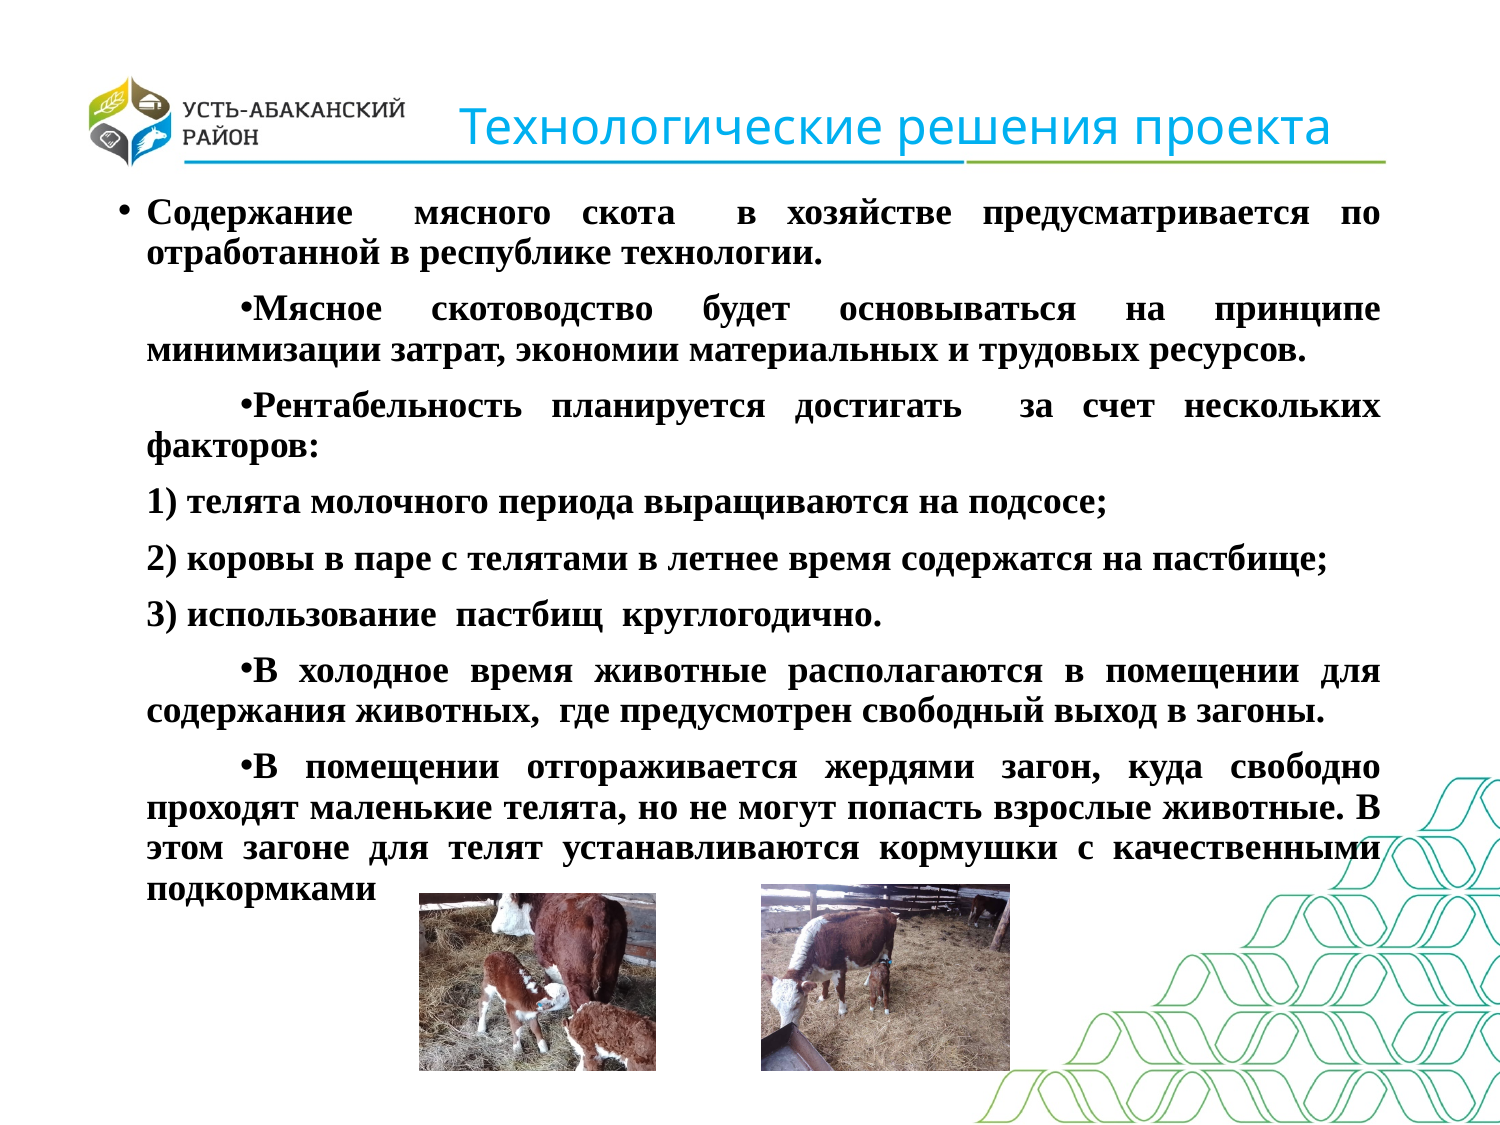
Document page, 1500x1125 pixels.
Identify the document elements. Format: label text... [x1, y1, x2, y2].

list Содержание мясного скота в хозяйстве предусматривается по отработанной в республике технологии. Мясное скотоводство будет основываться на принципе минимизации затрат, экономии материальных и трудовых ресурсов. Рентабельность планируется достигать за счет нескольких факторов: 1) телята молочного периода выращиваются на подсосе; 2) коровы в паре с телятами в летнее время содержатся на пастбище; 3) использование пастбищ круглогодично. В холодное время животные располагаются в помещении для содержания животных, где предусмотрен свободный выход в загоны. В помещении отгораживается жердями загон, куда свободно проходят маленькие телята, но не могут попасть взрослые животные. В этом загоне для телят устанавливаются кормушки с качественными подкормками [103, 184, 1397, 975]
title Технологические решения проекта [103, 59, 1397, 184]
picture [0, 0, 1500, 1125]
